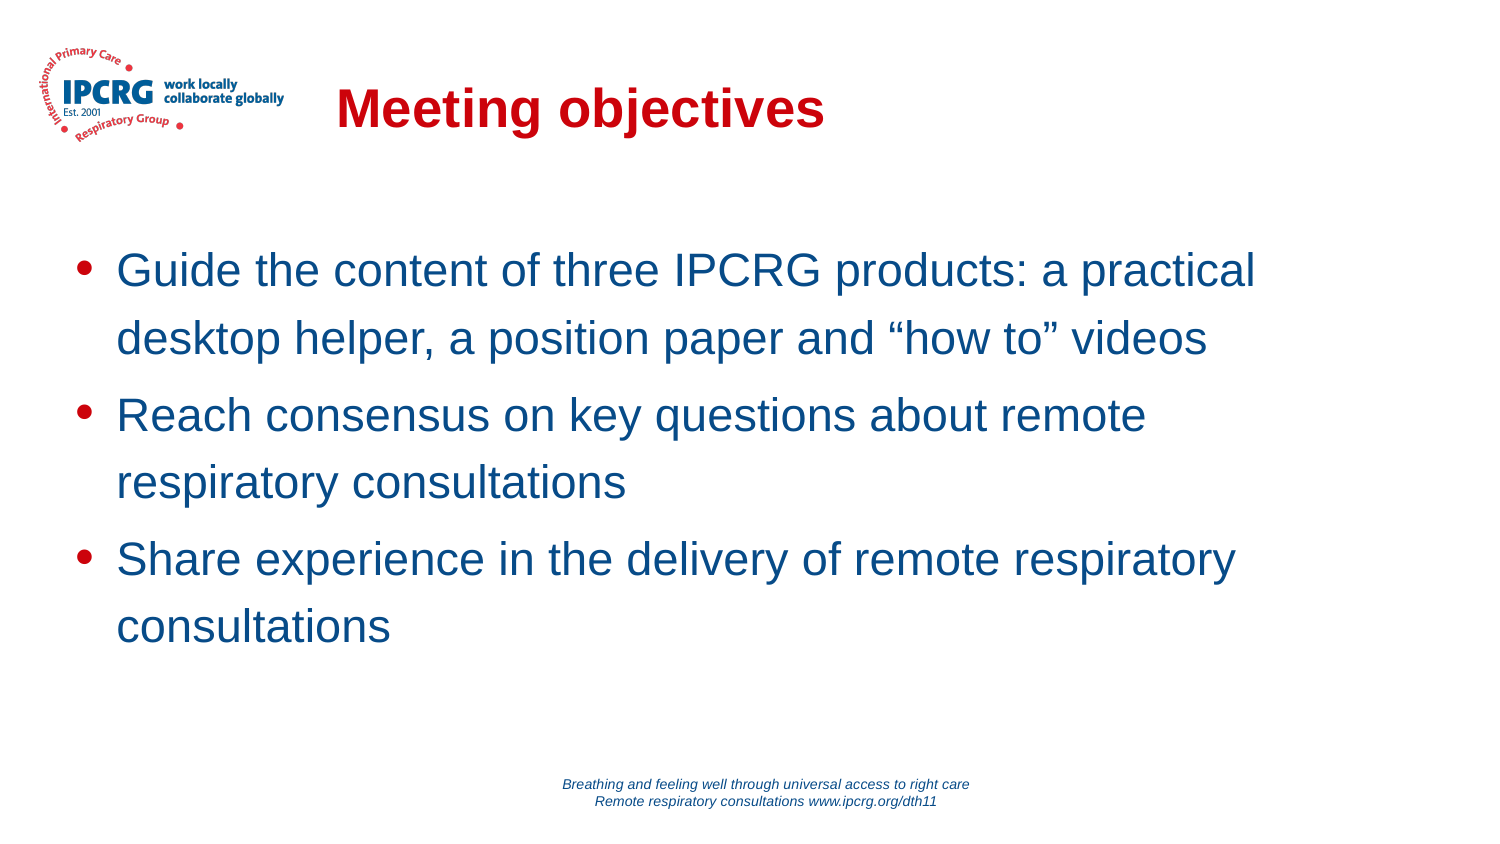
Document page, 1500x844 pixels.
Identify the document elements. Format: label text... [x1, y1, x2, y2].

title Meeting objectives [321, 65, 1335, 160]
list Guide the content of three IPCRG products: a practical desktop helper, a position paper and “how to” videos Reach consensus on key questions about remote respiratory consultations Share experience in the delivery of remote respiratory consultations [58, 221, 1335, 653]
picture [39, 48, 284, 142]
